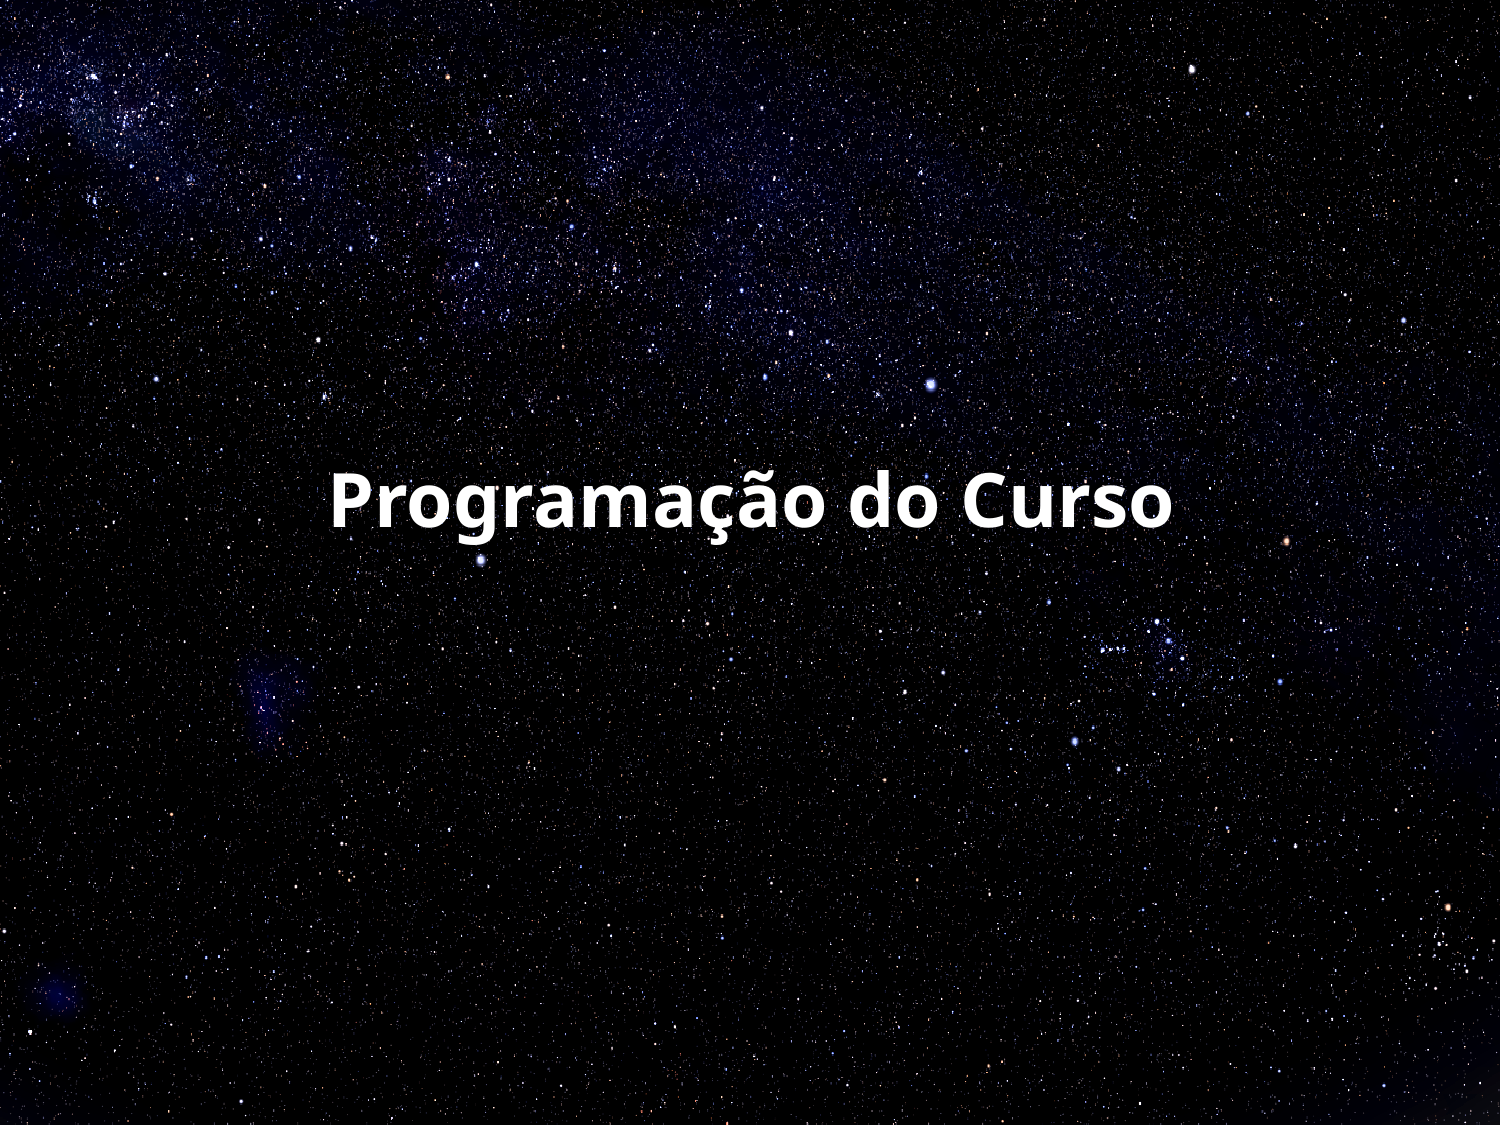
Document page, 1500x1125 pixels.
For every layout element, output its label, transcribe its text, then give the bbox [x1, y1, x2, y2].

picture [0, 0, 1500, 1125]
title Programação do Curso [123, 425, 1400, 630]
